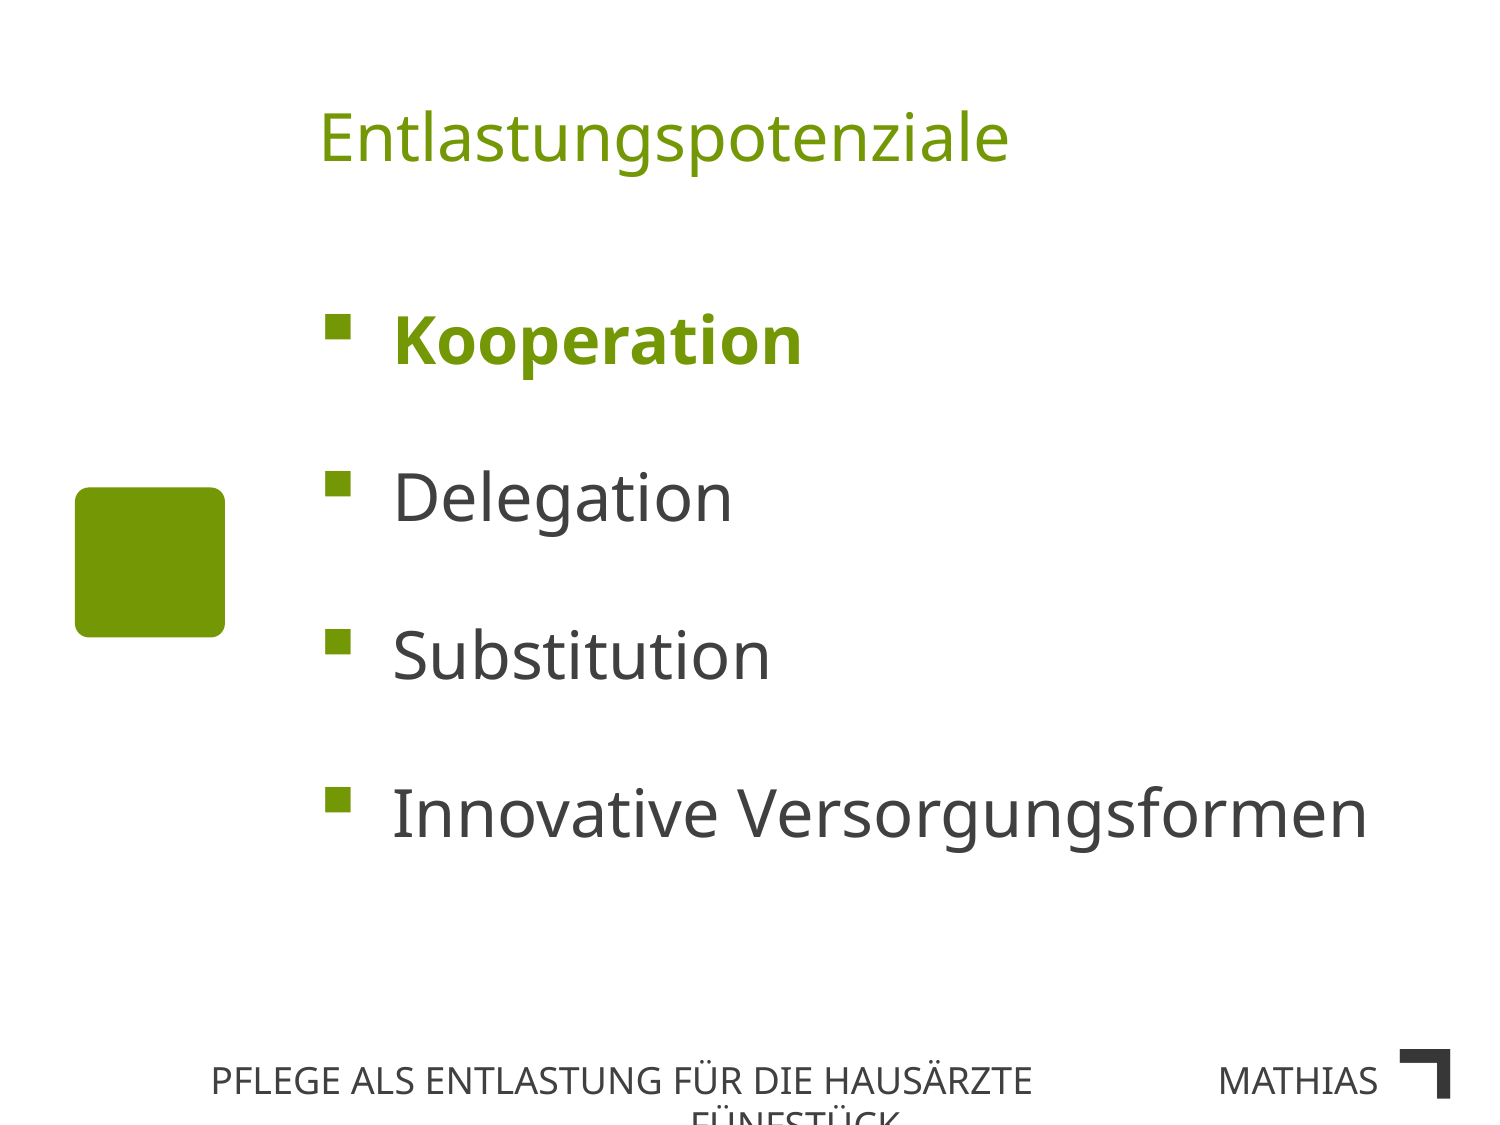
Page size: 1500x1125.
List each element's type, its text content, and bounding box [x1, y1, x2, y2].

picture [1399, 1049, 1451, 1099]
title Entlastungspotenziale [303, 36, 1400, 182]
list Kooperation Delegation Substitution Innovative Versorgungsformen [303, 249, 1452, 989]
